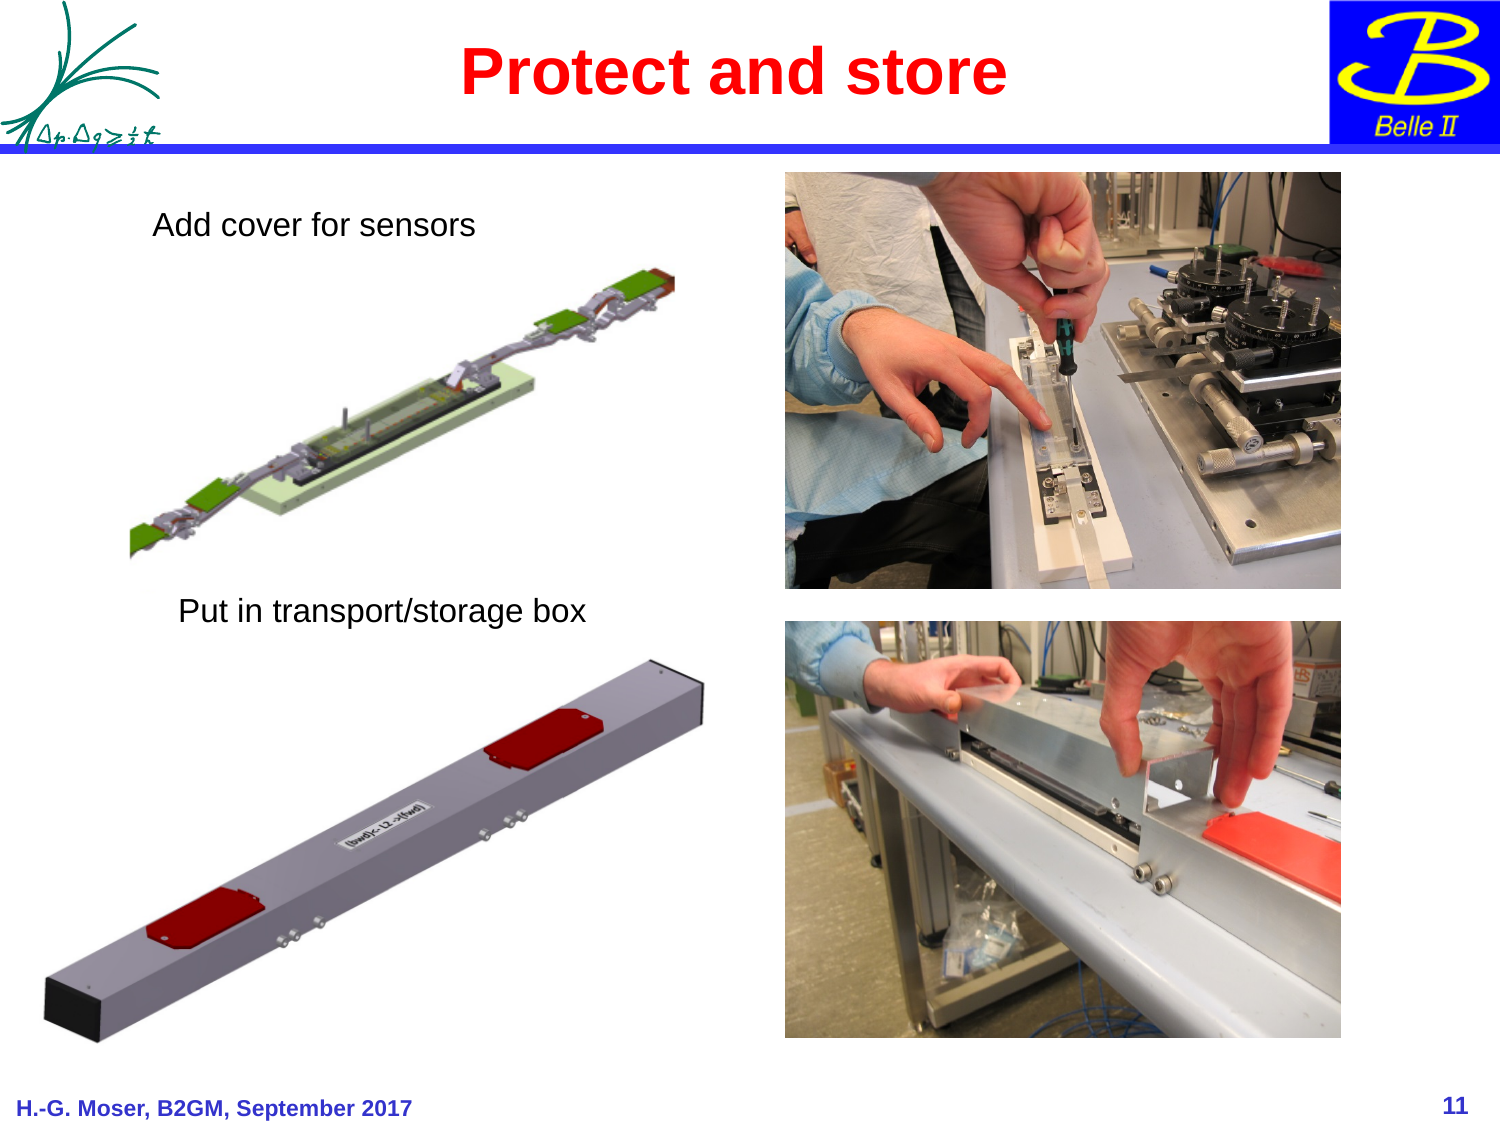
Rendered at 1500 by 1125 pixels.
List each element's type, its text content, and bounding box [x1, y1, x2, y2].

picture [1328, 0, 1500, 144]
slide_number 11 [1411, 1082, 1500, 1125]
picture [785, 621, 1341, 1039]
picture [785, 172, 1341, 590]
title Protect and store [159, 0, 1330, 137]
text_box Add cover for sensors [137, 196, 492, 221]
picture [88, 222, 686, 595]
picture [17, 633, 726, 1063]
text_box Put in transport/storage box [163, 602, 603, 631]
